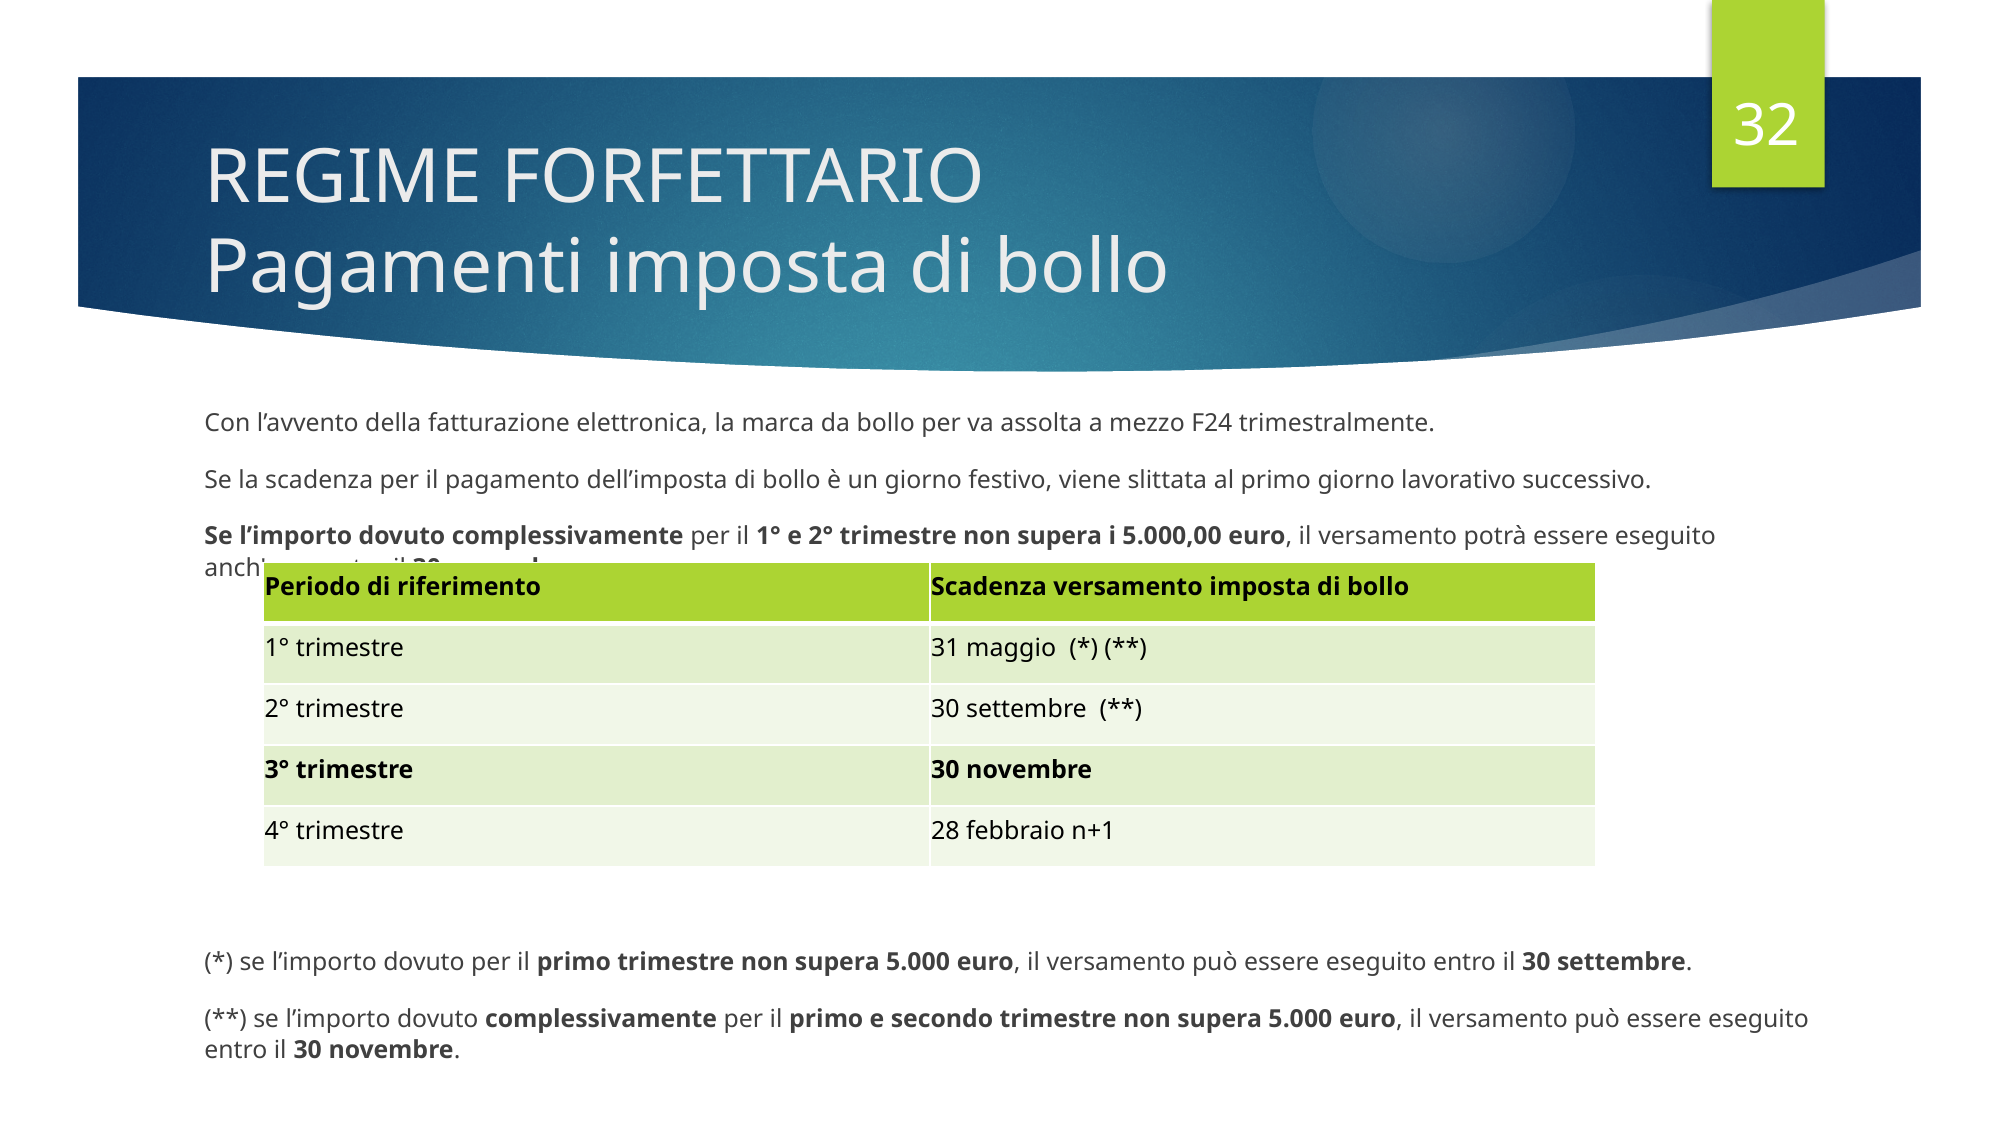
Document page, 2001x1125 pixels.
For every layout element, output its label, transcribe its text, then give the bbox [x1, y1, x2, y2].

table_cell 3° trimestre [264, 746, 929, 805]
table_cell 28 febbraio n+1 [931, 807, 1595, 866]
table_cell 31 maggio (*) (**) [931, 626, 1595, 683]
list Con l’avvento della fatturazione elettronica, la marca da bollo per va assolta a mezzo F24 trimestralmente. Se la scadenza per il pagamento dell’imposta di bollo è un giorno festivo, viene slittata al primo giorno lavorativo successivo. Se l’importo dovuto complessivamente per il 1° e 2° trimestre non supera i 5.000,00 euro, il versamento potrà essere eseguito anch'esso entro il 30 novembre. (*) se l’importo dovuto per il primo trimestre non supera 5.000 euro, il versamento può essere eseguito entro il 30 settembre. (**) se l’importo dovuto complessivamente per il primo e secondo trimestre non supera 5.000 euro, il versamento può essere eseguito entro il 30 novembre. [189, 397, 1836, 1079]
table_cell 4° trimestre [264, 807, 929, 866]
table_cell 30 settembre (**) [931, 685, 1595, 744]
table_cell 30 novembre [931, 746, 1595, 805]
table_header Scadenza versamento imposta di bollo [931, 563, 1595, 621]
slide_number 32 [1698, 48, 1836, 175]
table_header Periodo di riferimento [264, 563, 929, 621]
table_cell 1° trimestre [264, 626, 929, 683]
table_cell 2° trimestre [264, 685, 929, 744]
title REGIME FORFETTARIO Pagamenti imposta di bollo [189, 159, 1627, 276]
